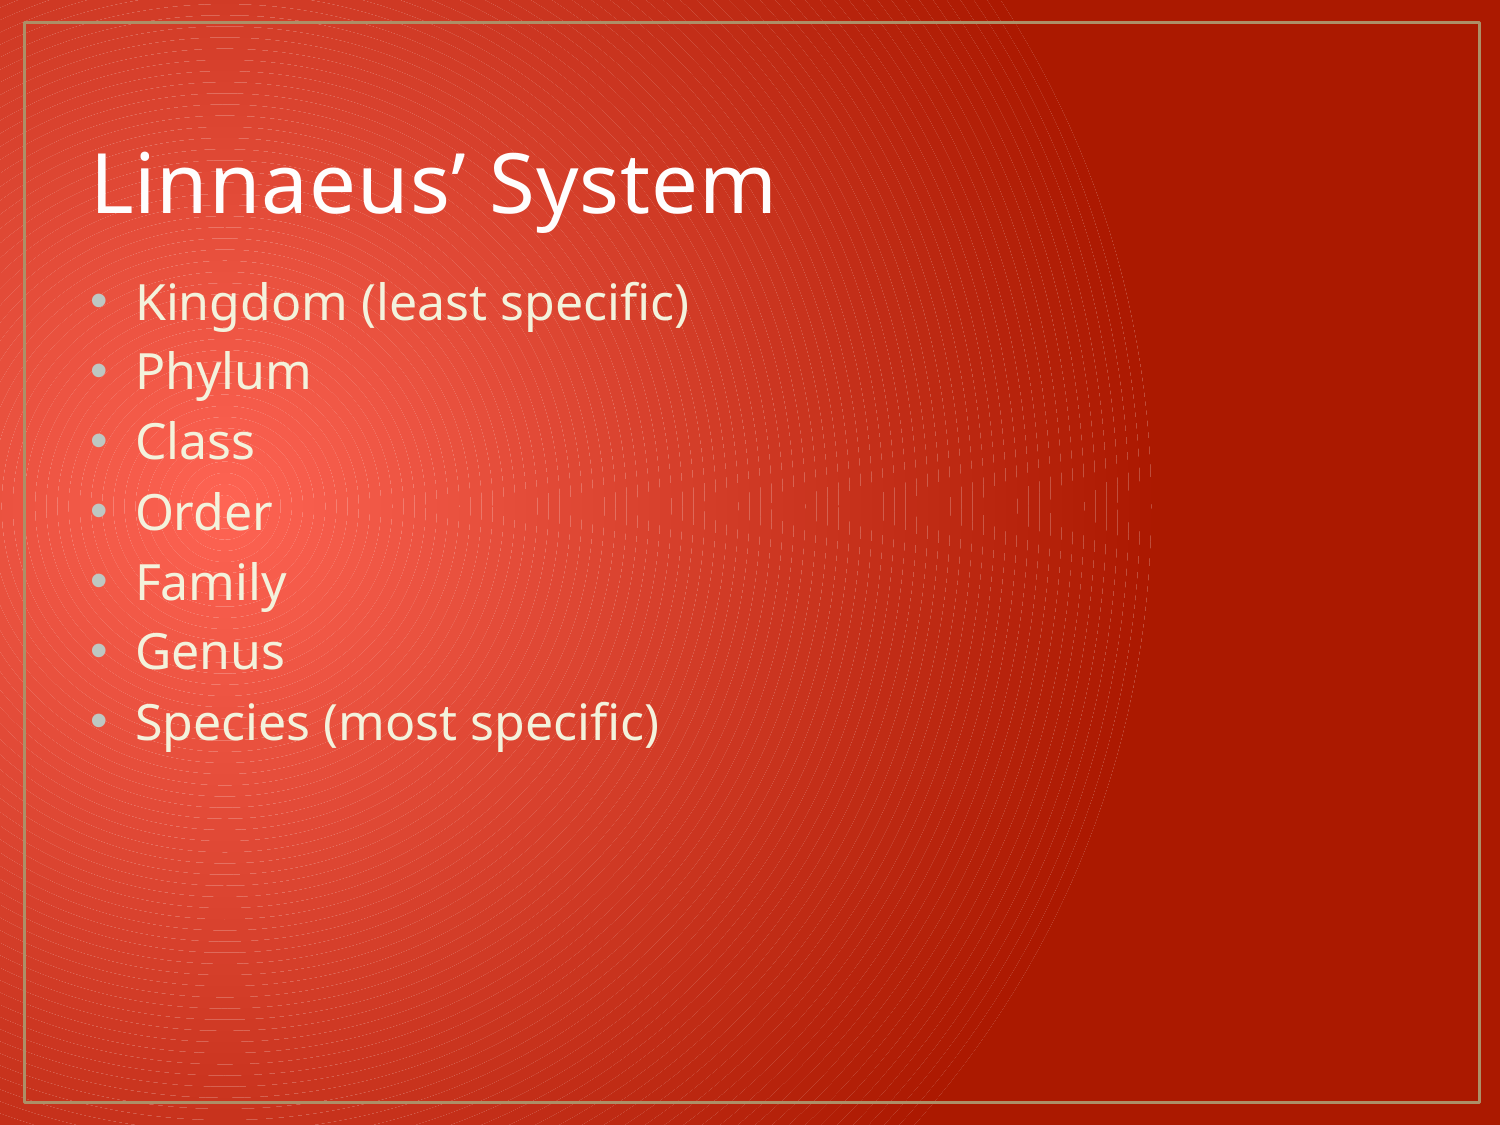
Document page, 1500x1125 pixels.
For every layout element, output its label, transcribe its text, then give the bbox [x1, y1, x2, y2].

title Linnaeus’ System [75, 50, 1425, 238]
list Kingdom (least specific) Phylum Class Order Family Genus Species (most specific) [75, 262, 1425, 1005]
